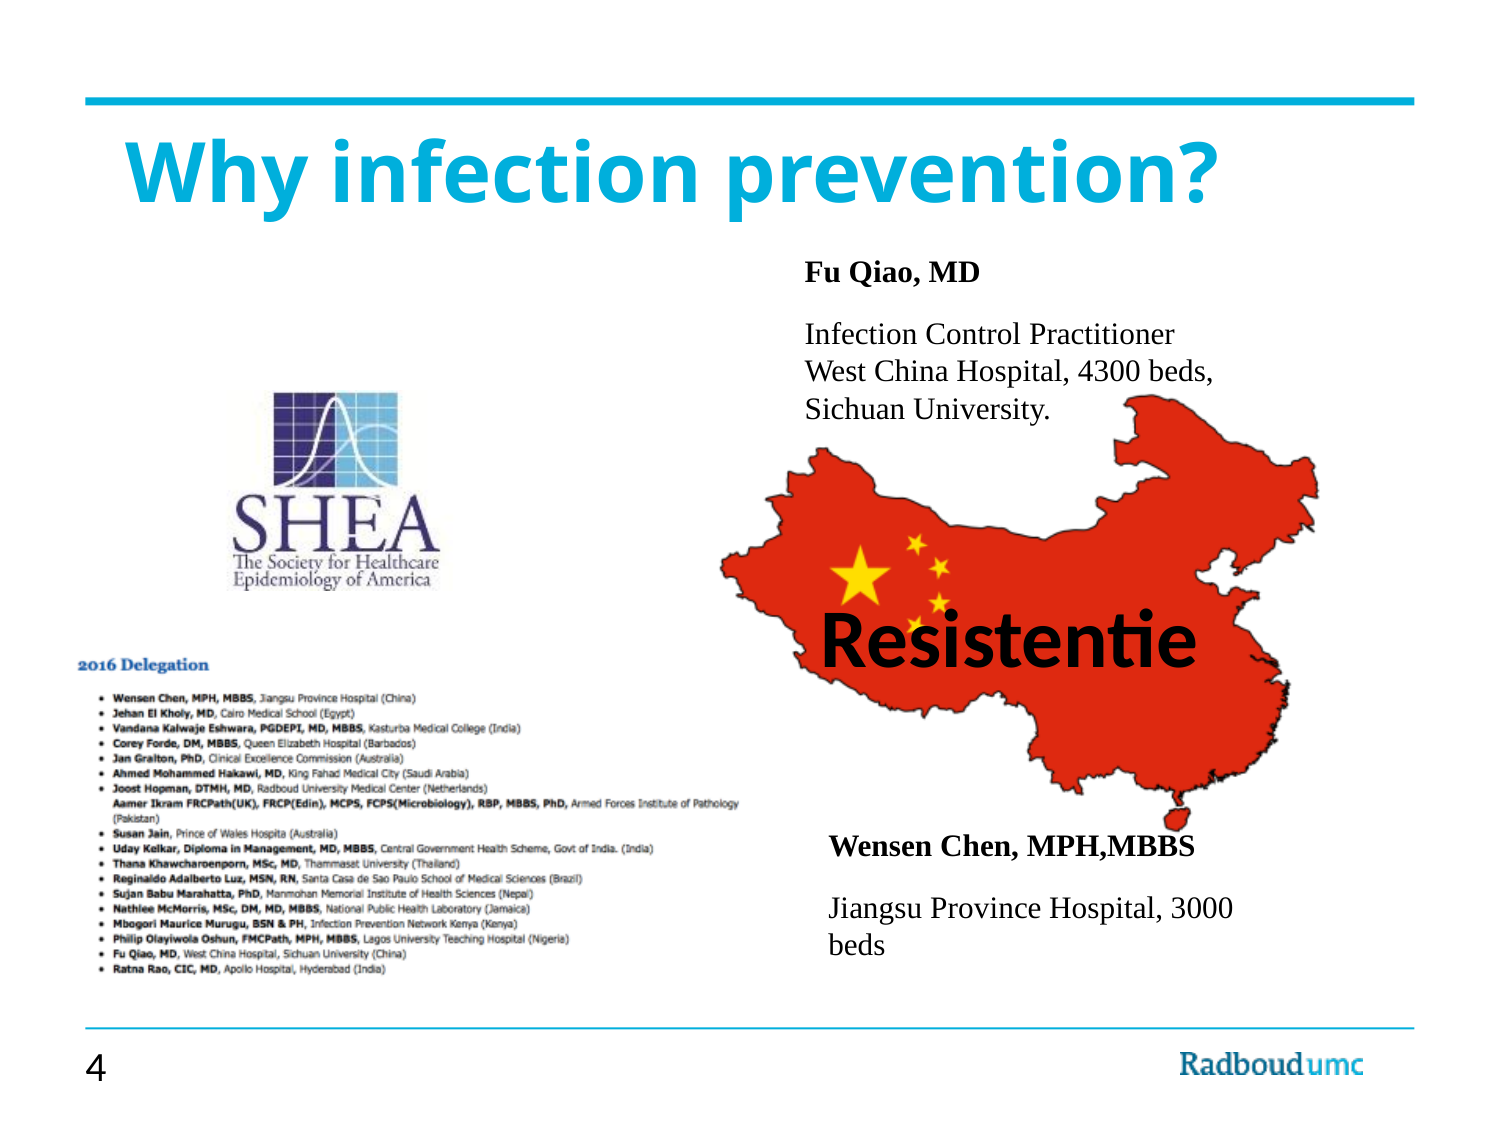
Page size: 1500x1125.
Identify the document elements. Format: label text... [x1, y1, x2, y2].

picture [47, 385, 1329, 989]
picture [1355, 1062, 1363, 1073]
picture [1231, 1052, 1237, 1075]
picture [176, 390, 481, 591]
picture [1186, 1052, 1228, 1075]
picture [1301, 1052, 1363, 1075]
text_box Why infection prevention? [118, 124, 1469, 227]
text_box Fu Qiao, MD Infection Control Practitioner West China Hospital, 4300 beds, Sichuan University. [797, 243, 1226, 383]
text_box Wensen Chen, MPH,MBBS Jiangsu Province Hospital, 3000 beds [820, 854, 1250, 970]
slide_number 4 [84, 1014, 180, 1116]
picture [1238, 1052, 1298, 1075]
